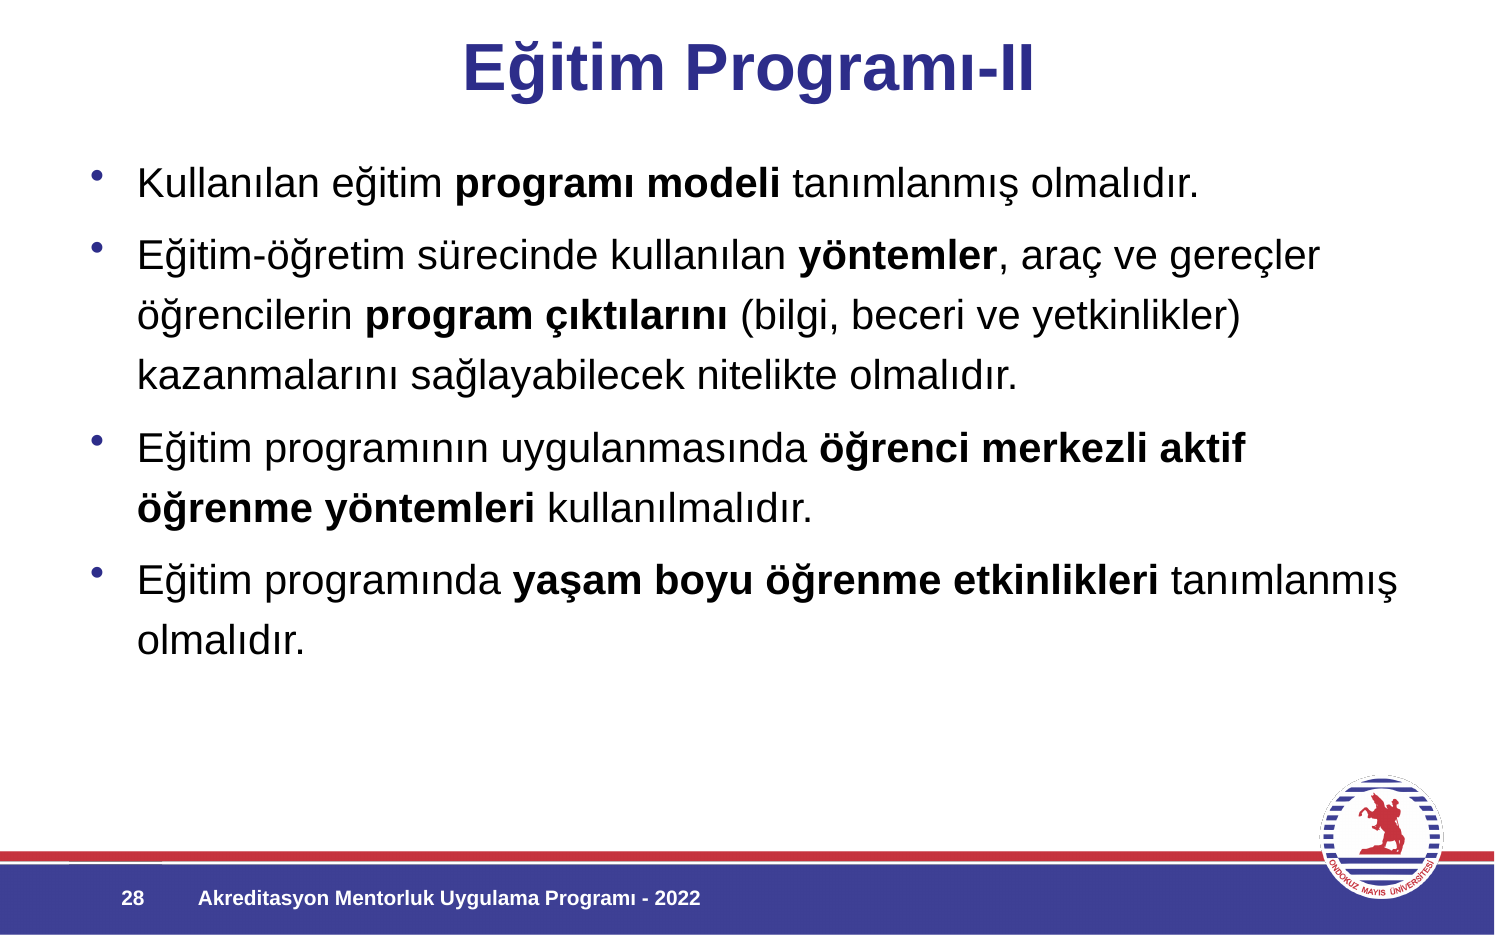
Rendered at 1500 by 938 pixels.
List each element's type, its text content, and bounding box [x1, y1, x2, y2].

list Kullanılan eğitim programı modeli tanımlanmış olmalıdır. Eğitim-öğretim sürecinde kullanılan yöntemler, araç ve gereçler öğrencilerin program çıktılarını (bilgi, beceri ve yetkinlikler) kazanmalarını sağlayabilecek nitelikte olmalıdır. Eğitim programının uygulanmasında öğrenci merkezli aktif öğrenme yöntemleri kullanılmalıdır. Eğitim programında yaşam boyu öğrenme etkinlikleri tanımlanmış olmalıdır. [75, 138, 1447, 835]
title Eğitim Programı-II [75, 19, 1425, 109]
footer Akreditasyon Mentorluk Uygulama Programı - 2022 [182, 864, 1223, 930]
picture [0, 775, 1495, 935]
slide_number 28 [41, 864, 160, 930]
